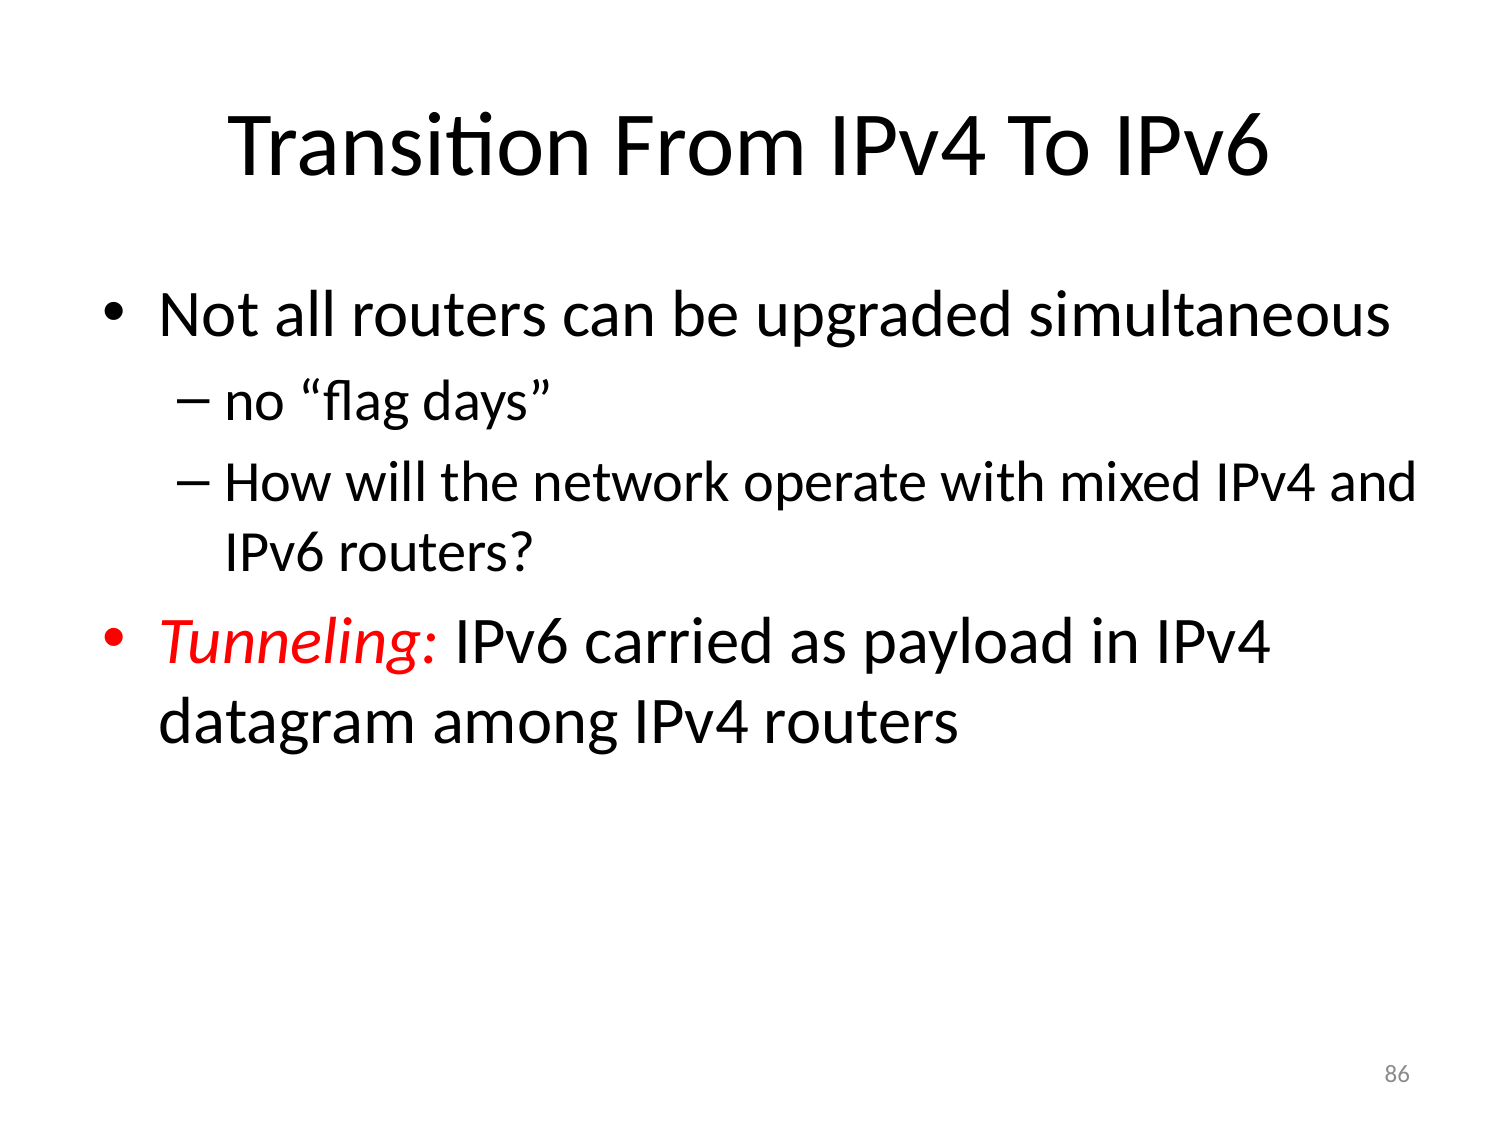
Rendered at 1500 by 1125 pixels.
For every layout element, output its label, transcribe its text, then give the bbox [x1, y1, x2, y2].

slide_number 86 [1074, 1042, 1425, 1103]
title Transition From IPv4 To IPv6 [75, 45, 1425, 233]
list Not all routers can be upgraded simultaneous no “flag days” How will the network operate with mixed IPv4 and IPv6 routers? Tunneling: IPv6 carried as payload in IPv4 datagram among IPv4 routers [87, 262, 1442, 958]
